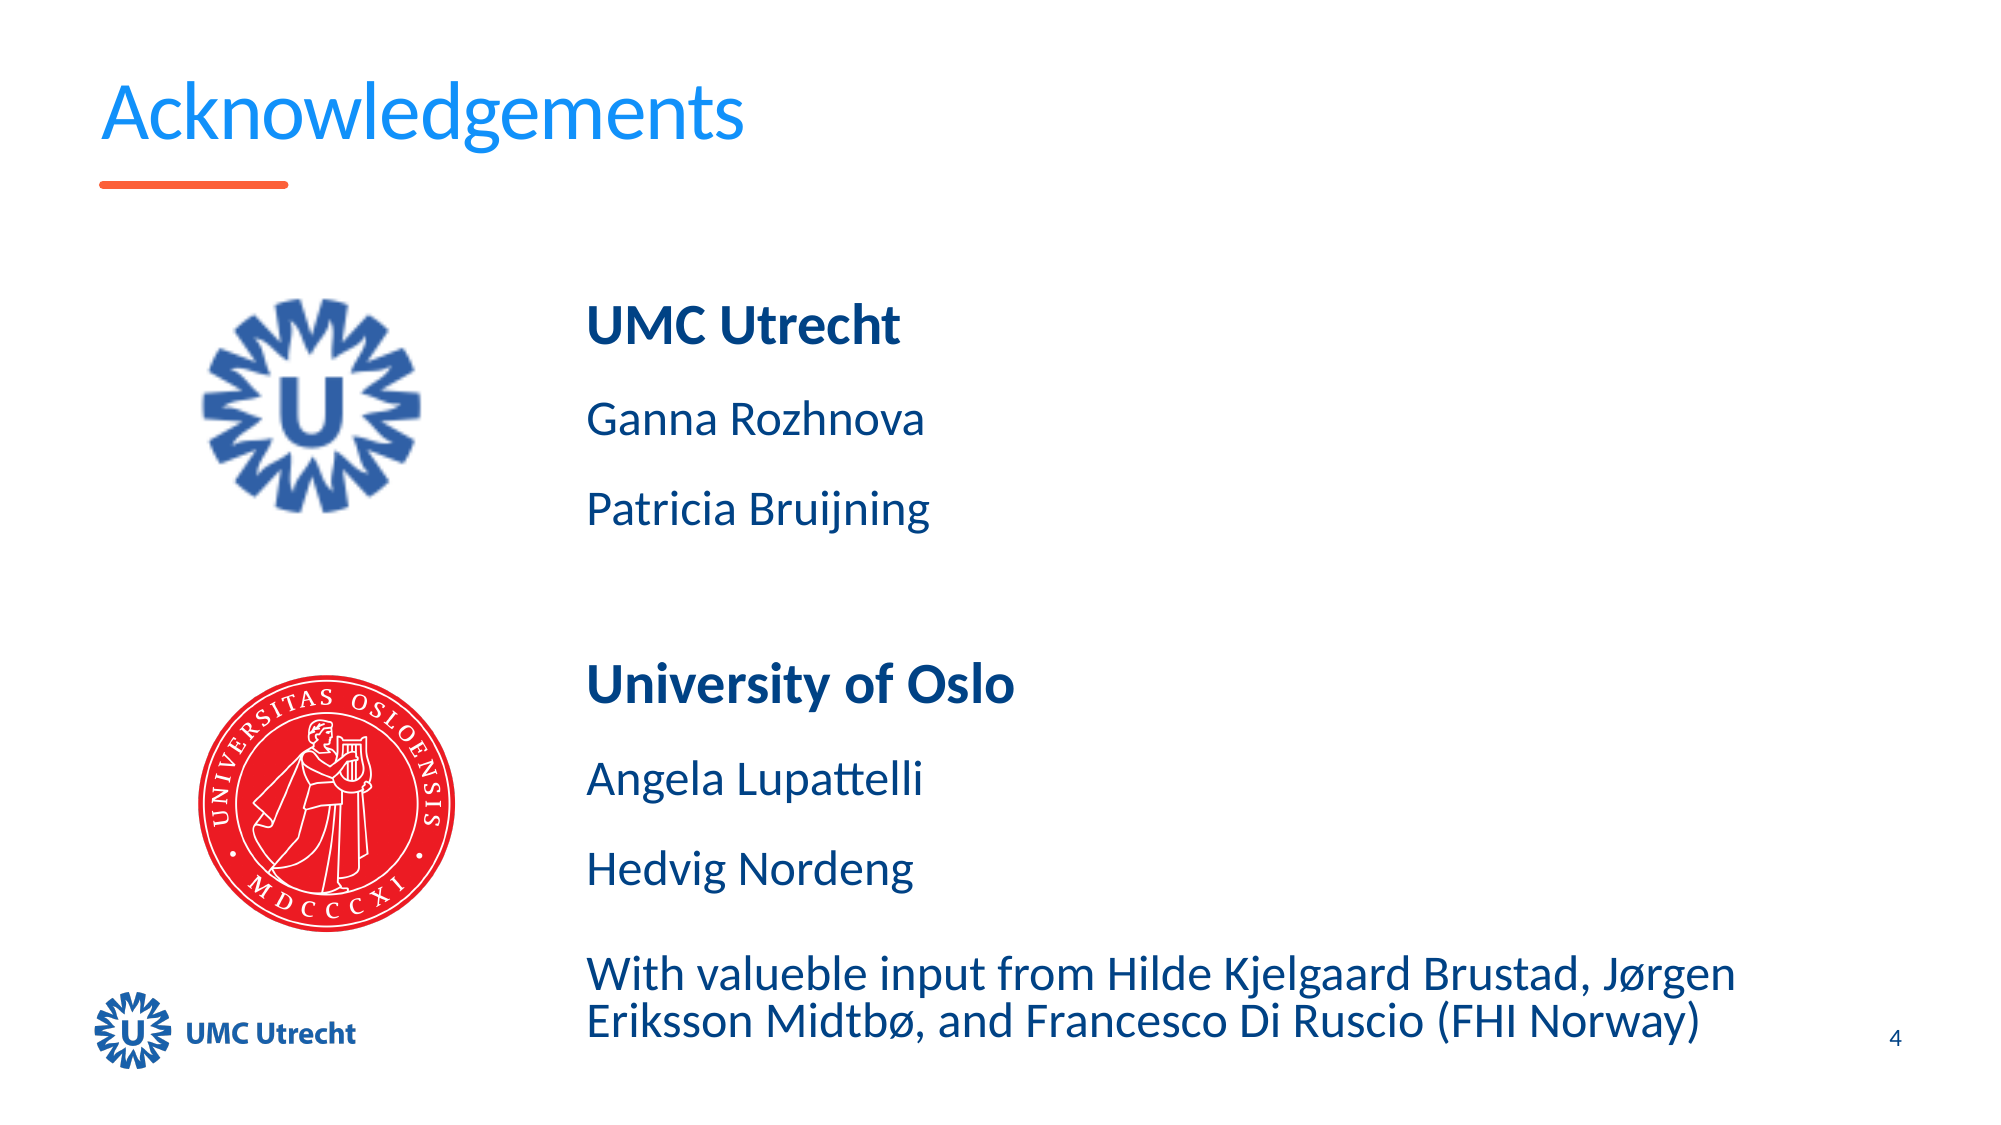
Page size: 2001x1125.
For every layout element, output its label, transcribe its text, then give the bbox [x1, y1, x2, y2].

picture [162, 277, 456, 531]
picture [94, 992, 356, 1069]
slide_number 4 [1842, 1015, 1902, 1057]
picture [197, 674, 456, 933]
title Acknowledgements [101, 75, 1903, 184]
list UMC Utrecht Ganna Rozhnova Patricia Bruijning University of Oslo Angela Lupattelli Hedvig Nordeng With valueble input from Hilde Kjelgaard Brustad, Jørgen Eriksson Midtbø, and Francesco Di Ruscio (FHI Norway) [586, 250, 1903, 960]
